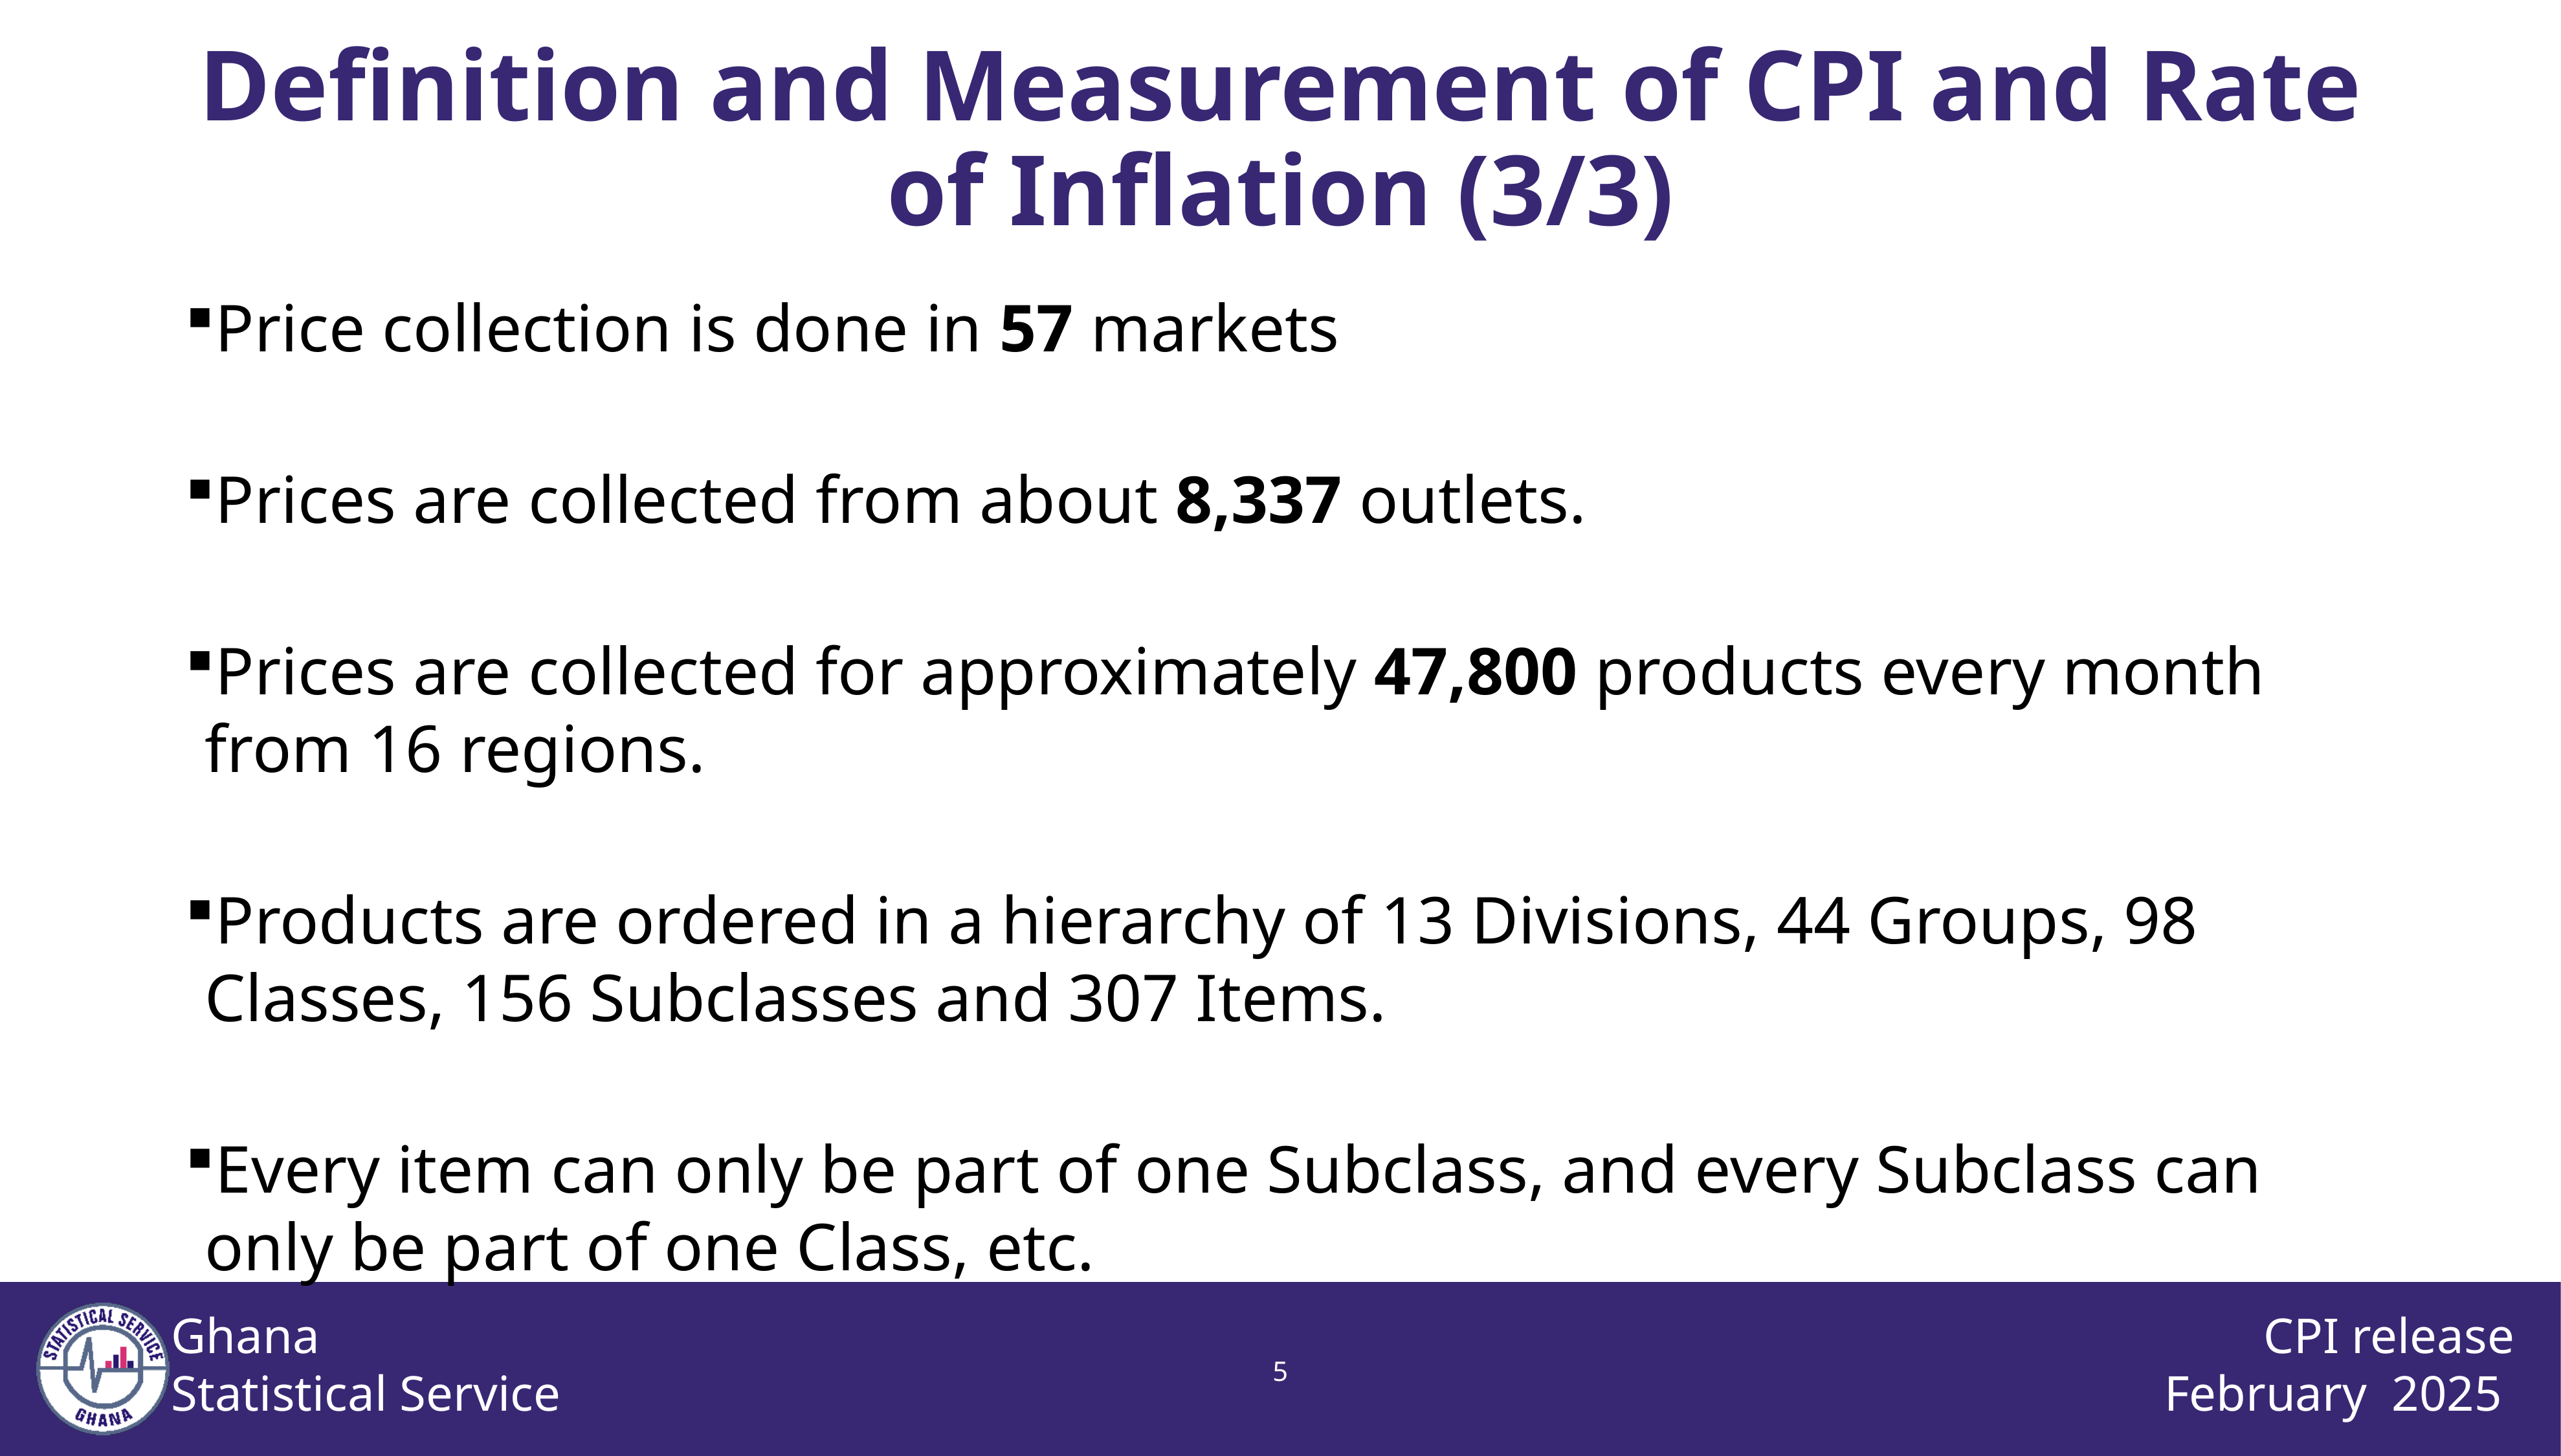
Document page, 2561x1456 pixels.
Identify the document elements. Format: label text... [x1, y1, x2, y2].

title Definition and Measurement of CPI and Rate of Inflation (3/3) [176, 1, 2385, 283]
text_box Price collection is done in 57 markets Prices are collected from about 8,337 outlets. Prices are collected for approximately 47,800 products every month from 16 regions. Products are ordered in a hierarchy of 13 Divisions, 44 Groups, 98 Classes, 156 Subclasses and 307 Items. Every item can only be part of one Subclass, and every Subclass can only be part of one Class, etc. [175, 282, 2410, 1228]
picture [36, 1303, 170, 1435]
